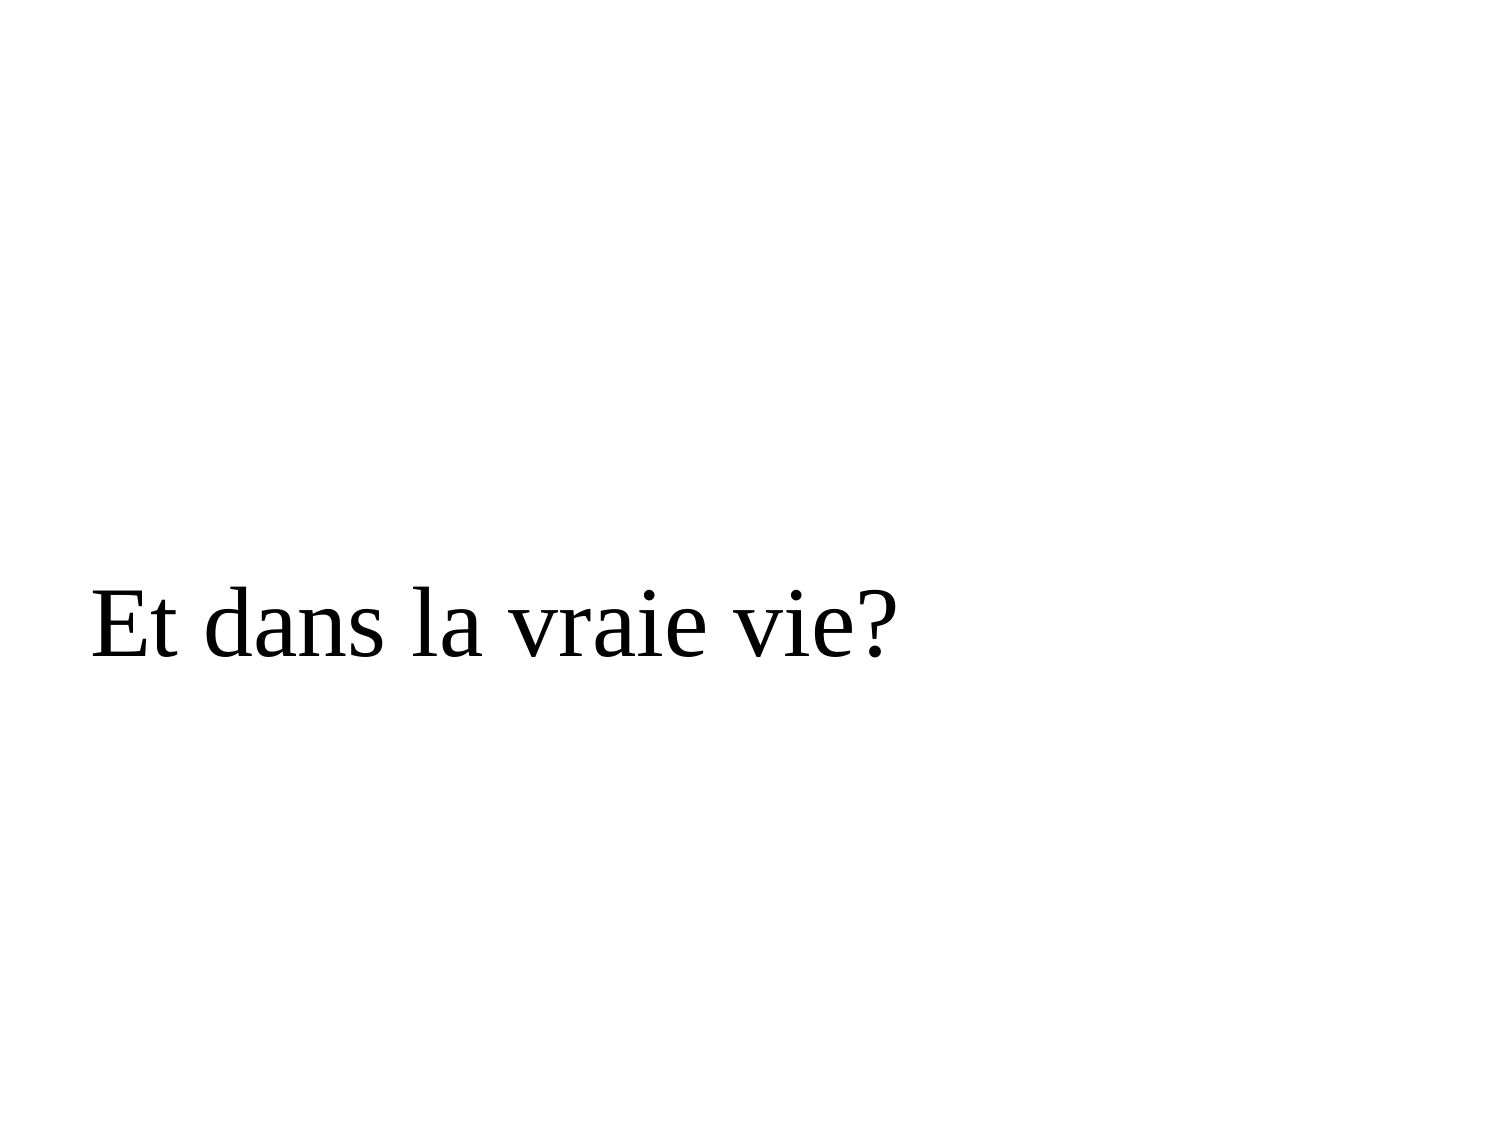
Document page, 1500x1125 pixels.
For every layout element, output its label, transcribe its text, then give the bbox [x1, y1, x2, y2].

list Et dans la vraie vie? [75, 262, 1425, 1005]
